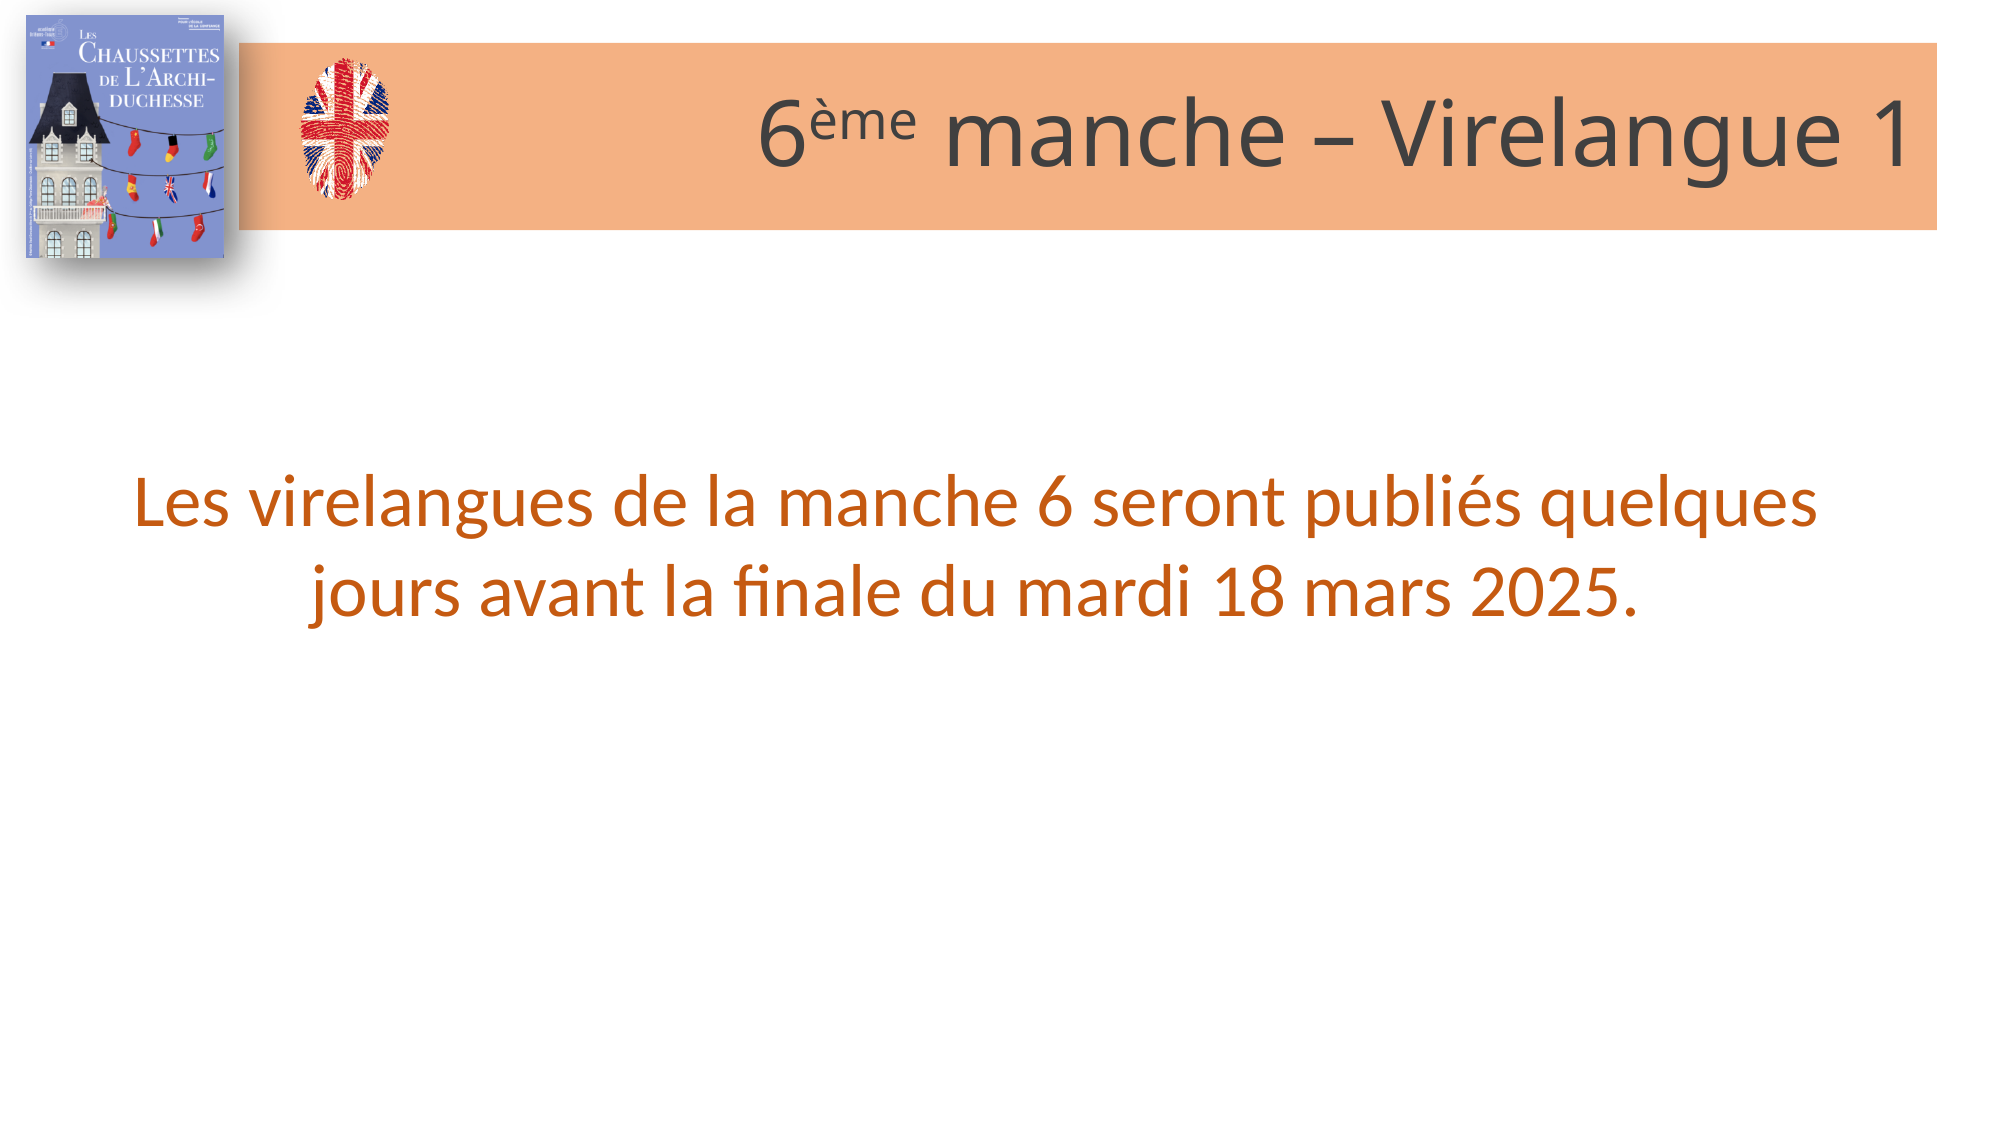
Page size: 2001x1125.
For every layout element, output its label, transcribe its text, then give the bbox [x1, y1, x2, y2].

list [26, 15, 224, 258]
text_box Les virelangues de la manche 6 seront publiés quelques jours avant la finale du mardi 18 mars 2025. [90, 444, 1863, 640]
title 6ème manche – Virelangue 1 [271, 42, 1937, 231]
picture [299, 58, 389, 200]
